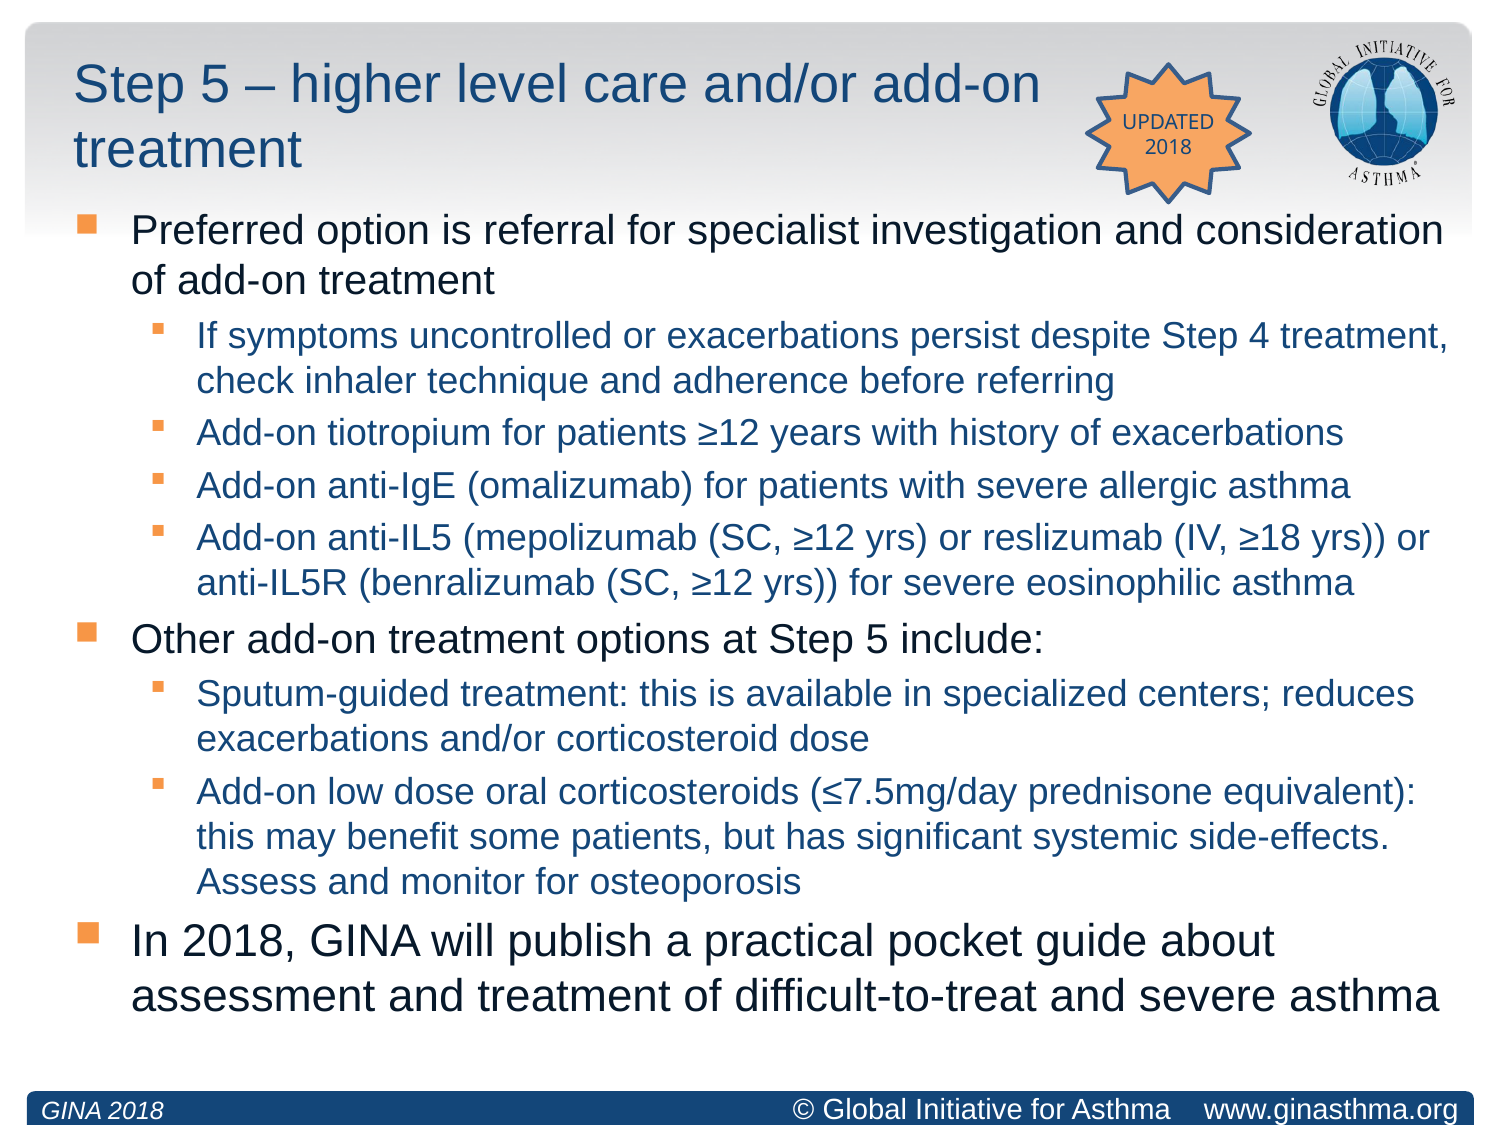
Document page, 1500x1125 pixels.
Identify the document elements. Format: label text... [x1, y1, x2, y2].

title Step 5 – higher level care and/or add-on treatment [28, 41, 1272, 195]
picture [24, 22, 1472, 269]
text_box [1086, 64, 1251, 203]
text_box GINA 2018 [26, 1086, 362, 1125]
list Preferred option is referral for specialist investigation and consideration of add-on treatment If symptoms uncontrolled or exacerbations persist despite Step 4 treatment, check inhaler technique and adherence before referring Add-on tiotropium for patients ≥12 years with history of exacerbations Add-on anti-IgE (omalizumab) for patients with severe allergic asthma Add-on anti-IL5 (mepolizumab (SC, ≥12 yrs) or reslizumab (IV, ≥18 yrs)) or anti-IL5R (benralizumab (SC, ≥12 yrs)) for severe eosinophilic asthma Other add-on treatment options at Step 5 include: Sputum-guided treatment: this is available in specialized centers; reduces exacerbations and/or corticosteroid dose Add-on low dose oral corticosteroids (≤7.5mg/day prednisone equivalent): this may benefit some patients, but has significant systemic side-effects. Assess and monitor for osteoporosis In 2018, GINA will publish a practical pocket guide about assessment and treatment of difficult-to-treat and severe asthma [59, 195, 1500, 1087]
